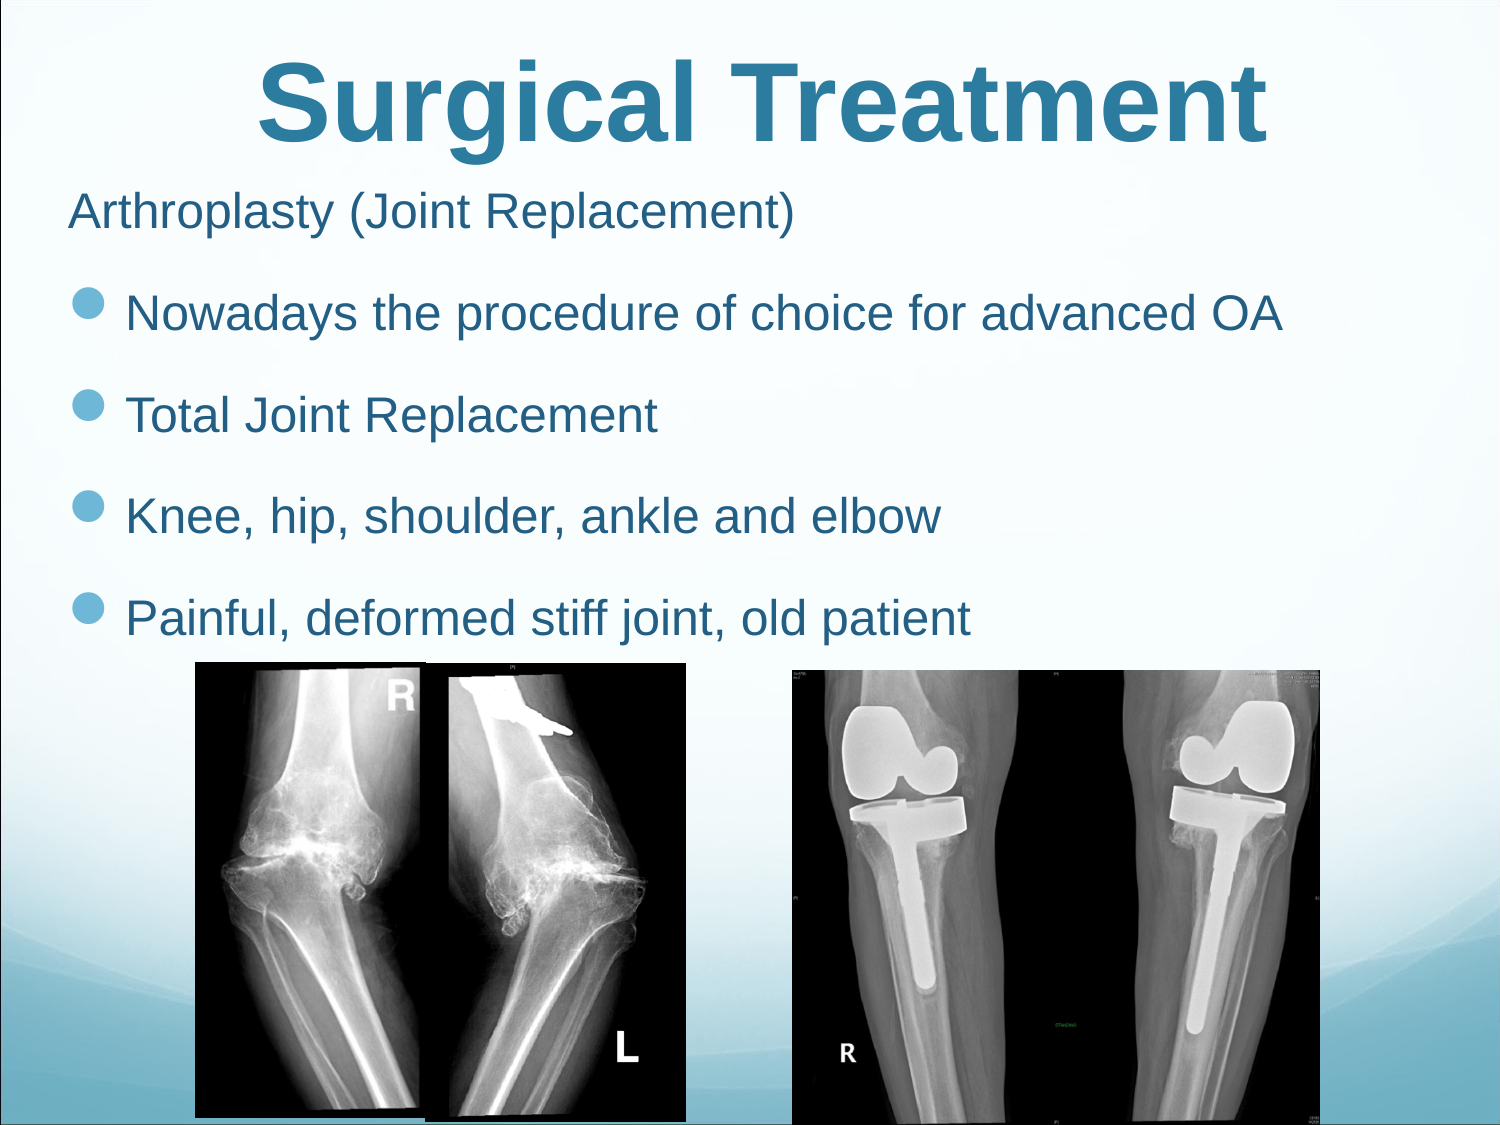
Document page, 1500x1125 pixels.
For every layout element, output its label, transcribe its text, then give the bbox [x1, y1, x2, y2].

title Surgical Treatment [90, 29, 1410, 171]
picture [0, 0, 1500, 1125]
list Arthroplasty (Joint Replacement) Nowadays the procedure of choice for advanced OA Total Joint Replacement Knee, hip, shoulder, ankle and elbow Painful, deformed stiff joint, old patient [52, 171, 1500, 709]
